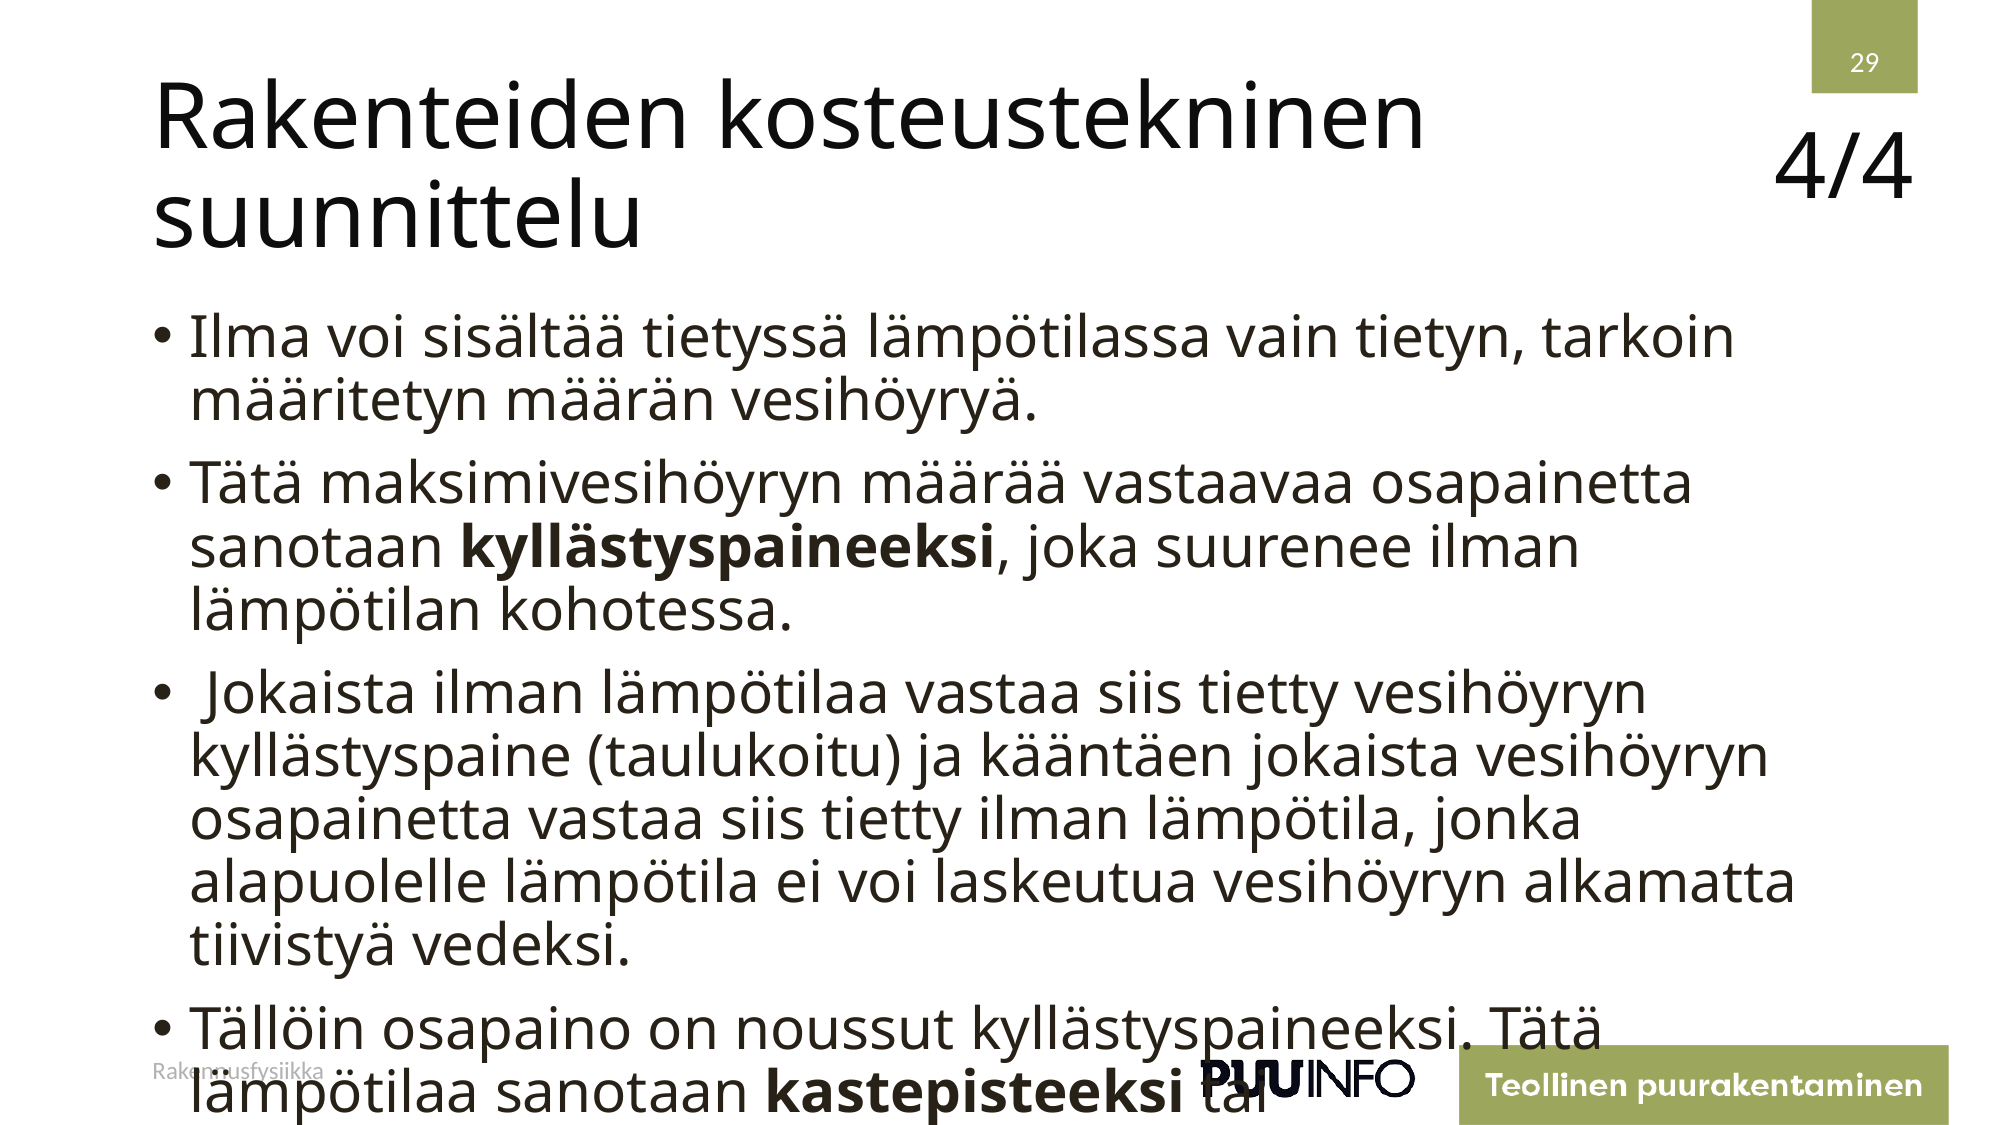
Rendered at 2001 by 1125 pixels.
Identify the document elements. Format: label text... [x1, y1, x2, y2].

list Ilma voi sisältää tietyssä lämpötilassa vain tietyn, tarkoin määritetyn määrän vesihöyryä. Tätä maksimivesihöyryn määrää vastaavaa osapainetta sanotaan kyllästyspaineeksi, joka suurenee ilman lämpötilan kohotessa. Jokaista ilman lämpötilaa vastaa siis tietty vesihöyryn kyllästyspaine (taulukoitu) ja kääntäen jokaista vesihöyryn osapainetta vastaa siis tietty ilman lämpötila, jonka alapuolelle lämpötila ei voi laskeutua vesihöyryn alkamatta tiivistyä vedeksi. Tällöin osapaino on noussut kyllästyspaineeksi. Tätä lämpötilaa sanotaan kastepisteeksi tai kastepistelämpötilaksi. [137, 299, 1863, 1036]
footer Rakennusfysiikka [137, 1039, 813, 1100]
picture [0, 0, 2000, 1125]
text_box 4/4 [1671, 59, 1929, 278]
title Rakenteiden kosteustekninen suunnittelu [137, 59, 1671, 278]
slide_number 29 [1811, 29, 1918, 59]
